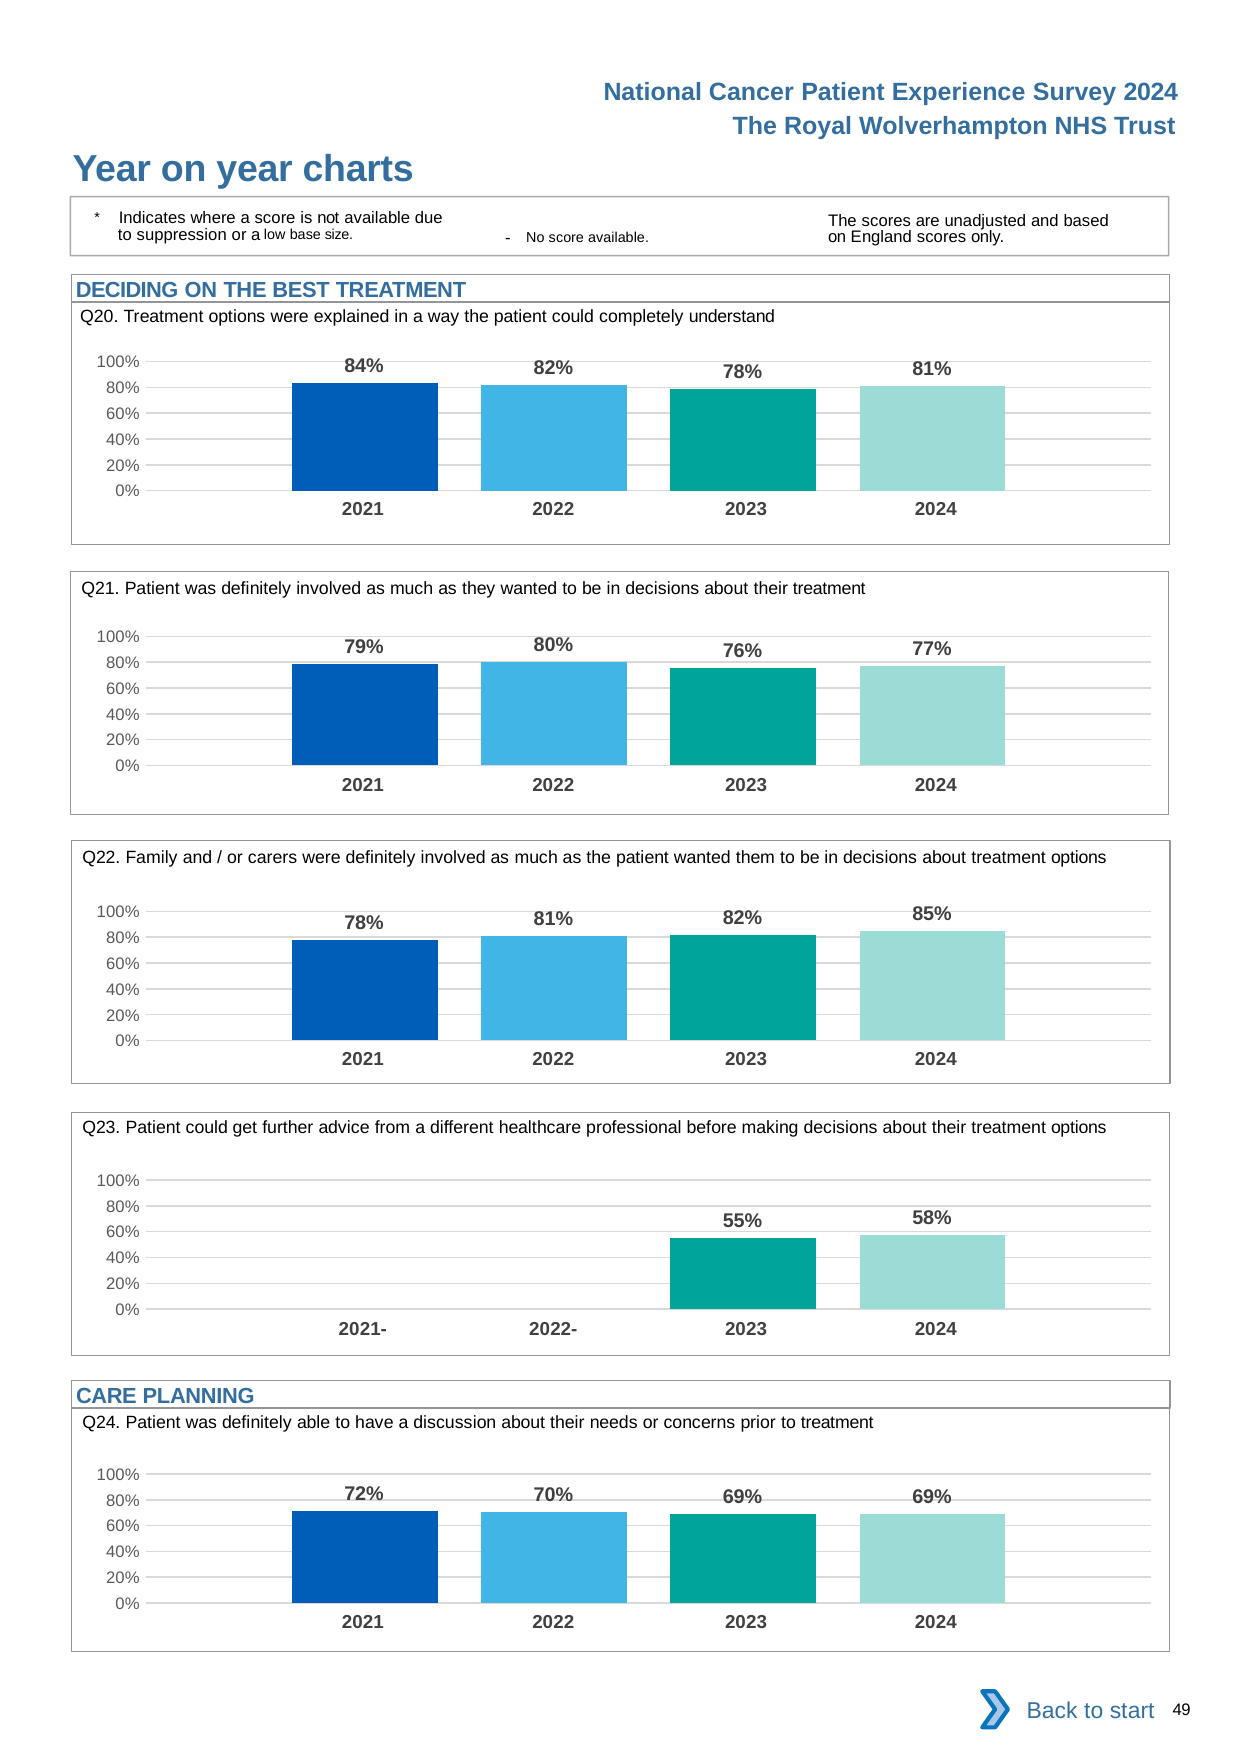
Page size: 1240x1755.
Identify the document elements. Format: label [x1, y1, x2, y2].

title [70, 257, 745, 300]
text_box [70, 196, 1169, 256]
chart [58, 333, 1158, 528]
title [70, 144, 745, 195]
text_box [69, 1380, 1172, 1653]
slide_number [1170, 1699, 1234, 1720]
text_box [69, 1102, 1172, 1358]
chart [58, 1445, 1158, 1640]
text_box [588, 68, 1194, 147]
text_box [981, 1677, 1170, 1741]
text_box [69, 274, 1172, 547]
chart [58, 1151, 1158, 1346]
text_box [70, 831, 1172, 1085]
text_box [68, 563, 1171, 817]
chart [58, 883, 1158, 1078]
chart [58, 608, 1158, 803]
